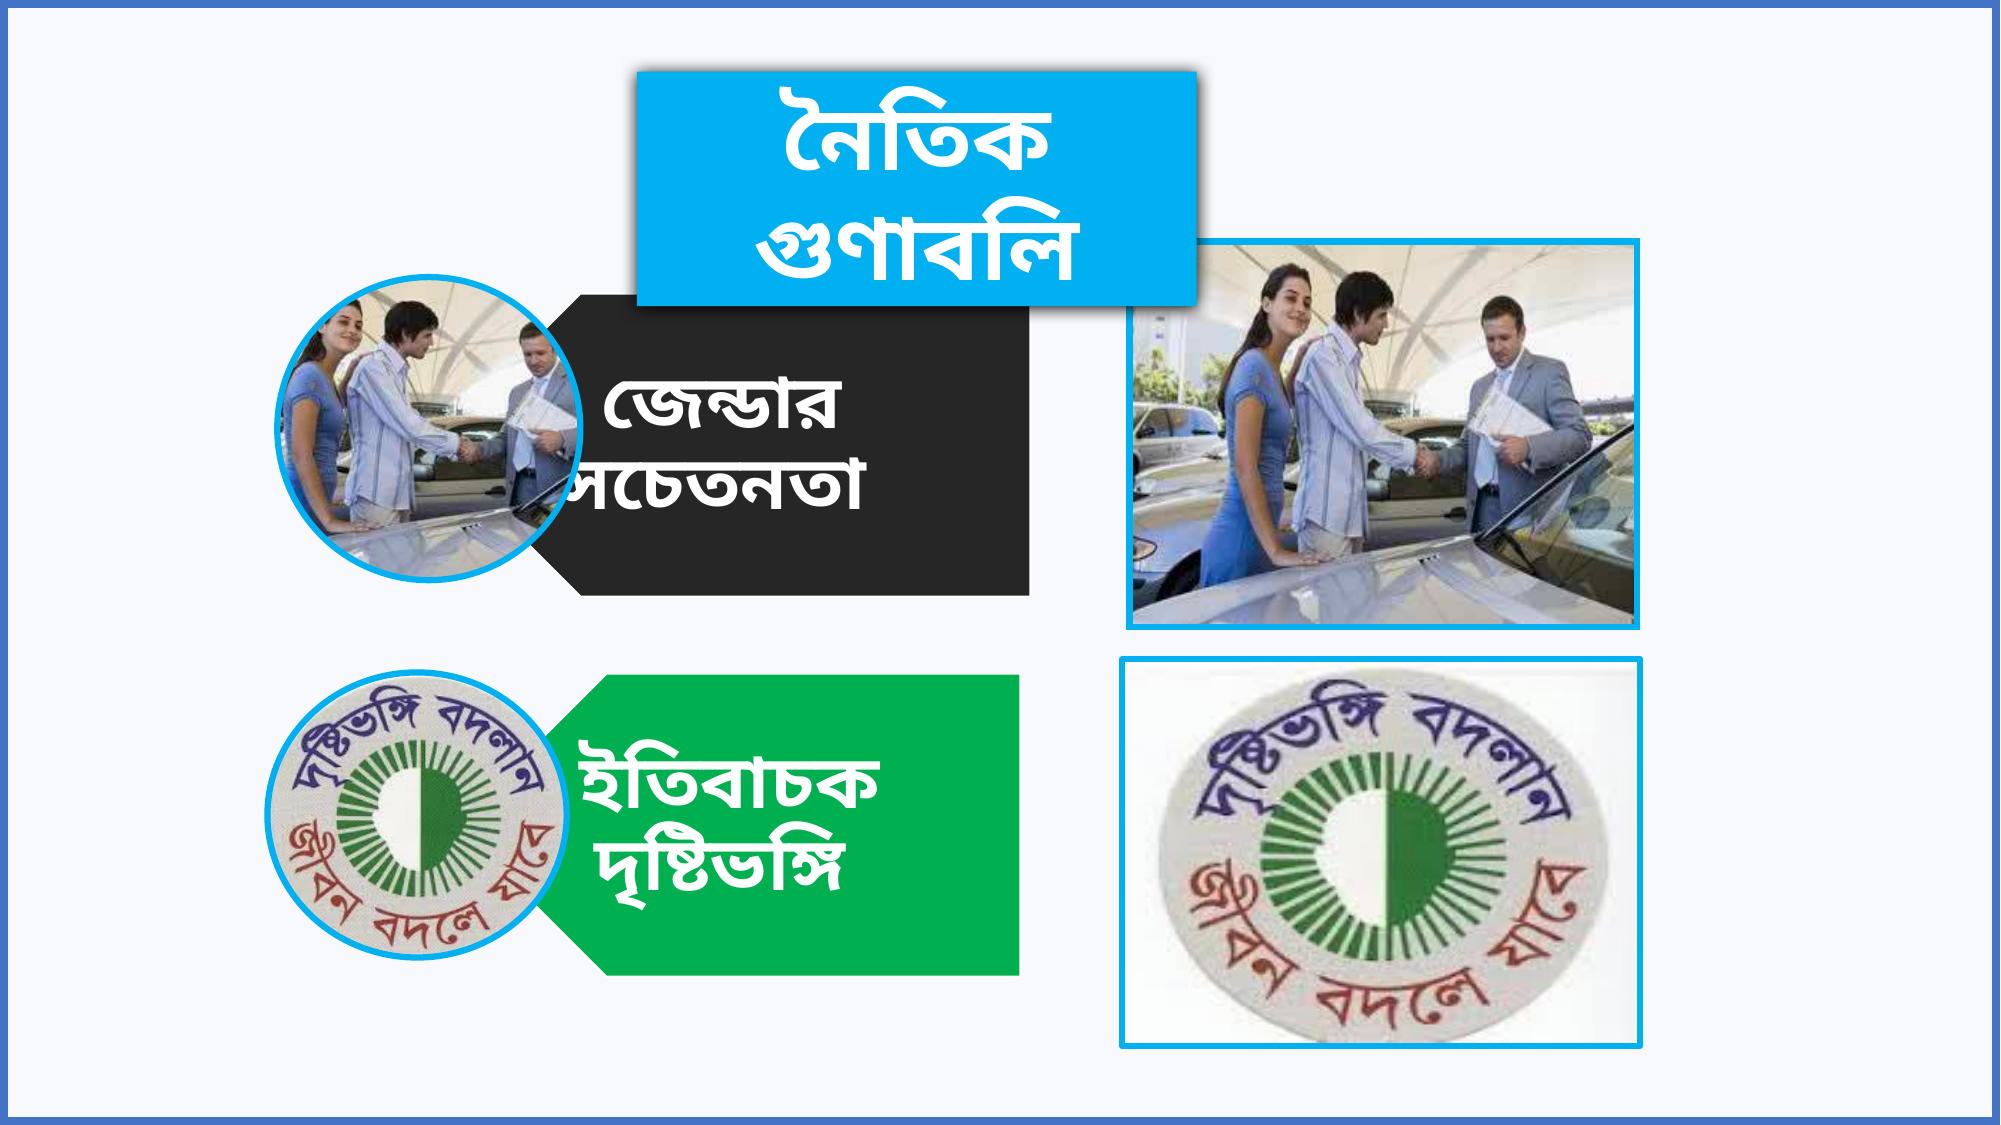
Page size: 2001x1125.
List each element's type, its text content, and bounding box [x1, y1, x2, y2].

text_box নৈতিক গুণাবলি [636, 71, 1197, 307]
text_box [0, 0, 2000, 1125]
text_box [1129, 240, 1638, 628]
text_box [201, 274, 1107, 977]
picture [1126, 663, 1636, 1042]
